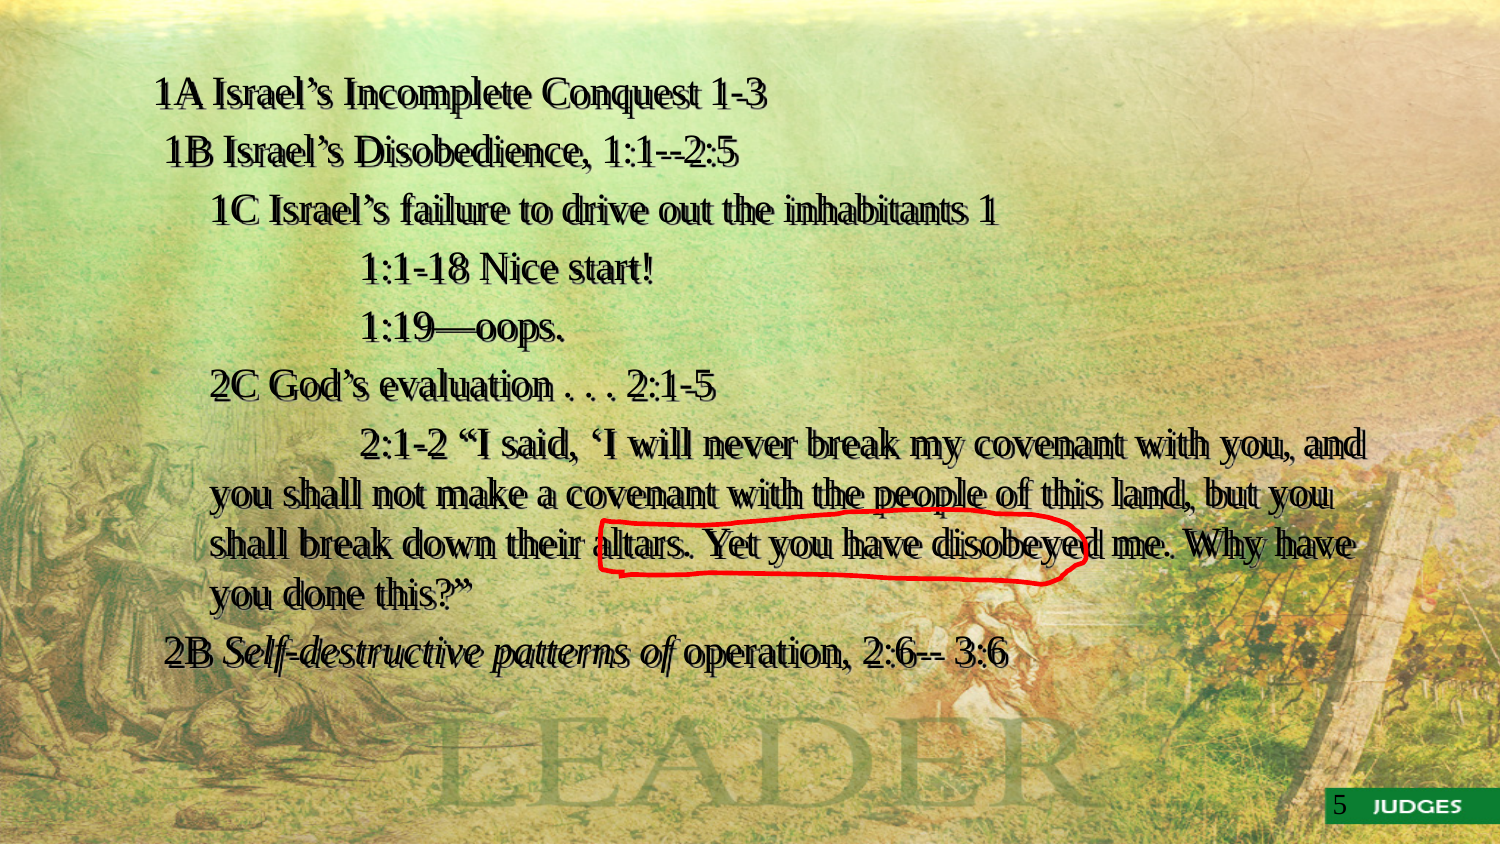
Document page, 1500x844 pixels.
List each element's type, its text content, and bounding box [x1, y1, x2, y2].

text_box [599, 509, 1087, 585]
text_box [458, 544, 1153, 634]
slide_number 5 [1049, 777, 1363, 835]
list 1A Israel’s Incomplete Conquest 1-3 1B Israel’s Disobedience, 1:1--2:5 1C Israel’s failure to drive out the inhabitants 1 1:1-18 Nice start! 1:19—oops. 2C God’s evaluation . . . 2:1-5 2:1-2 “I said, ‘I will never break my covenant with you, and you shall not make a covenant with the people of this land, but you shall break down their altars. Yet you have disobeyed me. Why have you done this?” 2B Self-destructive patterns of operation, 2:6-- 3:6 [137, 56, 1426, 760]
picture [0, 0, 1500, 844]
